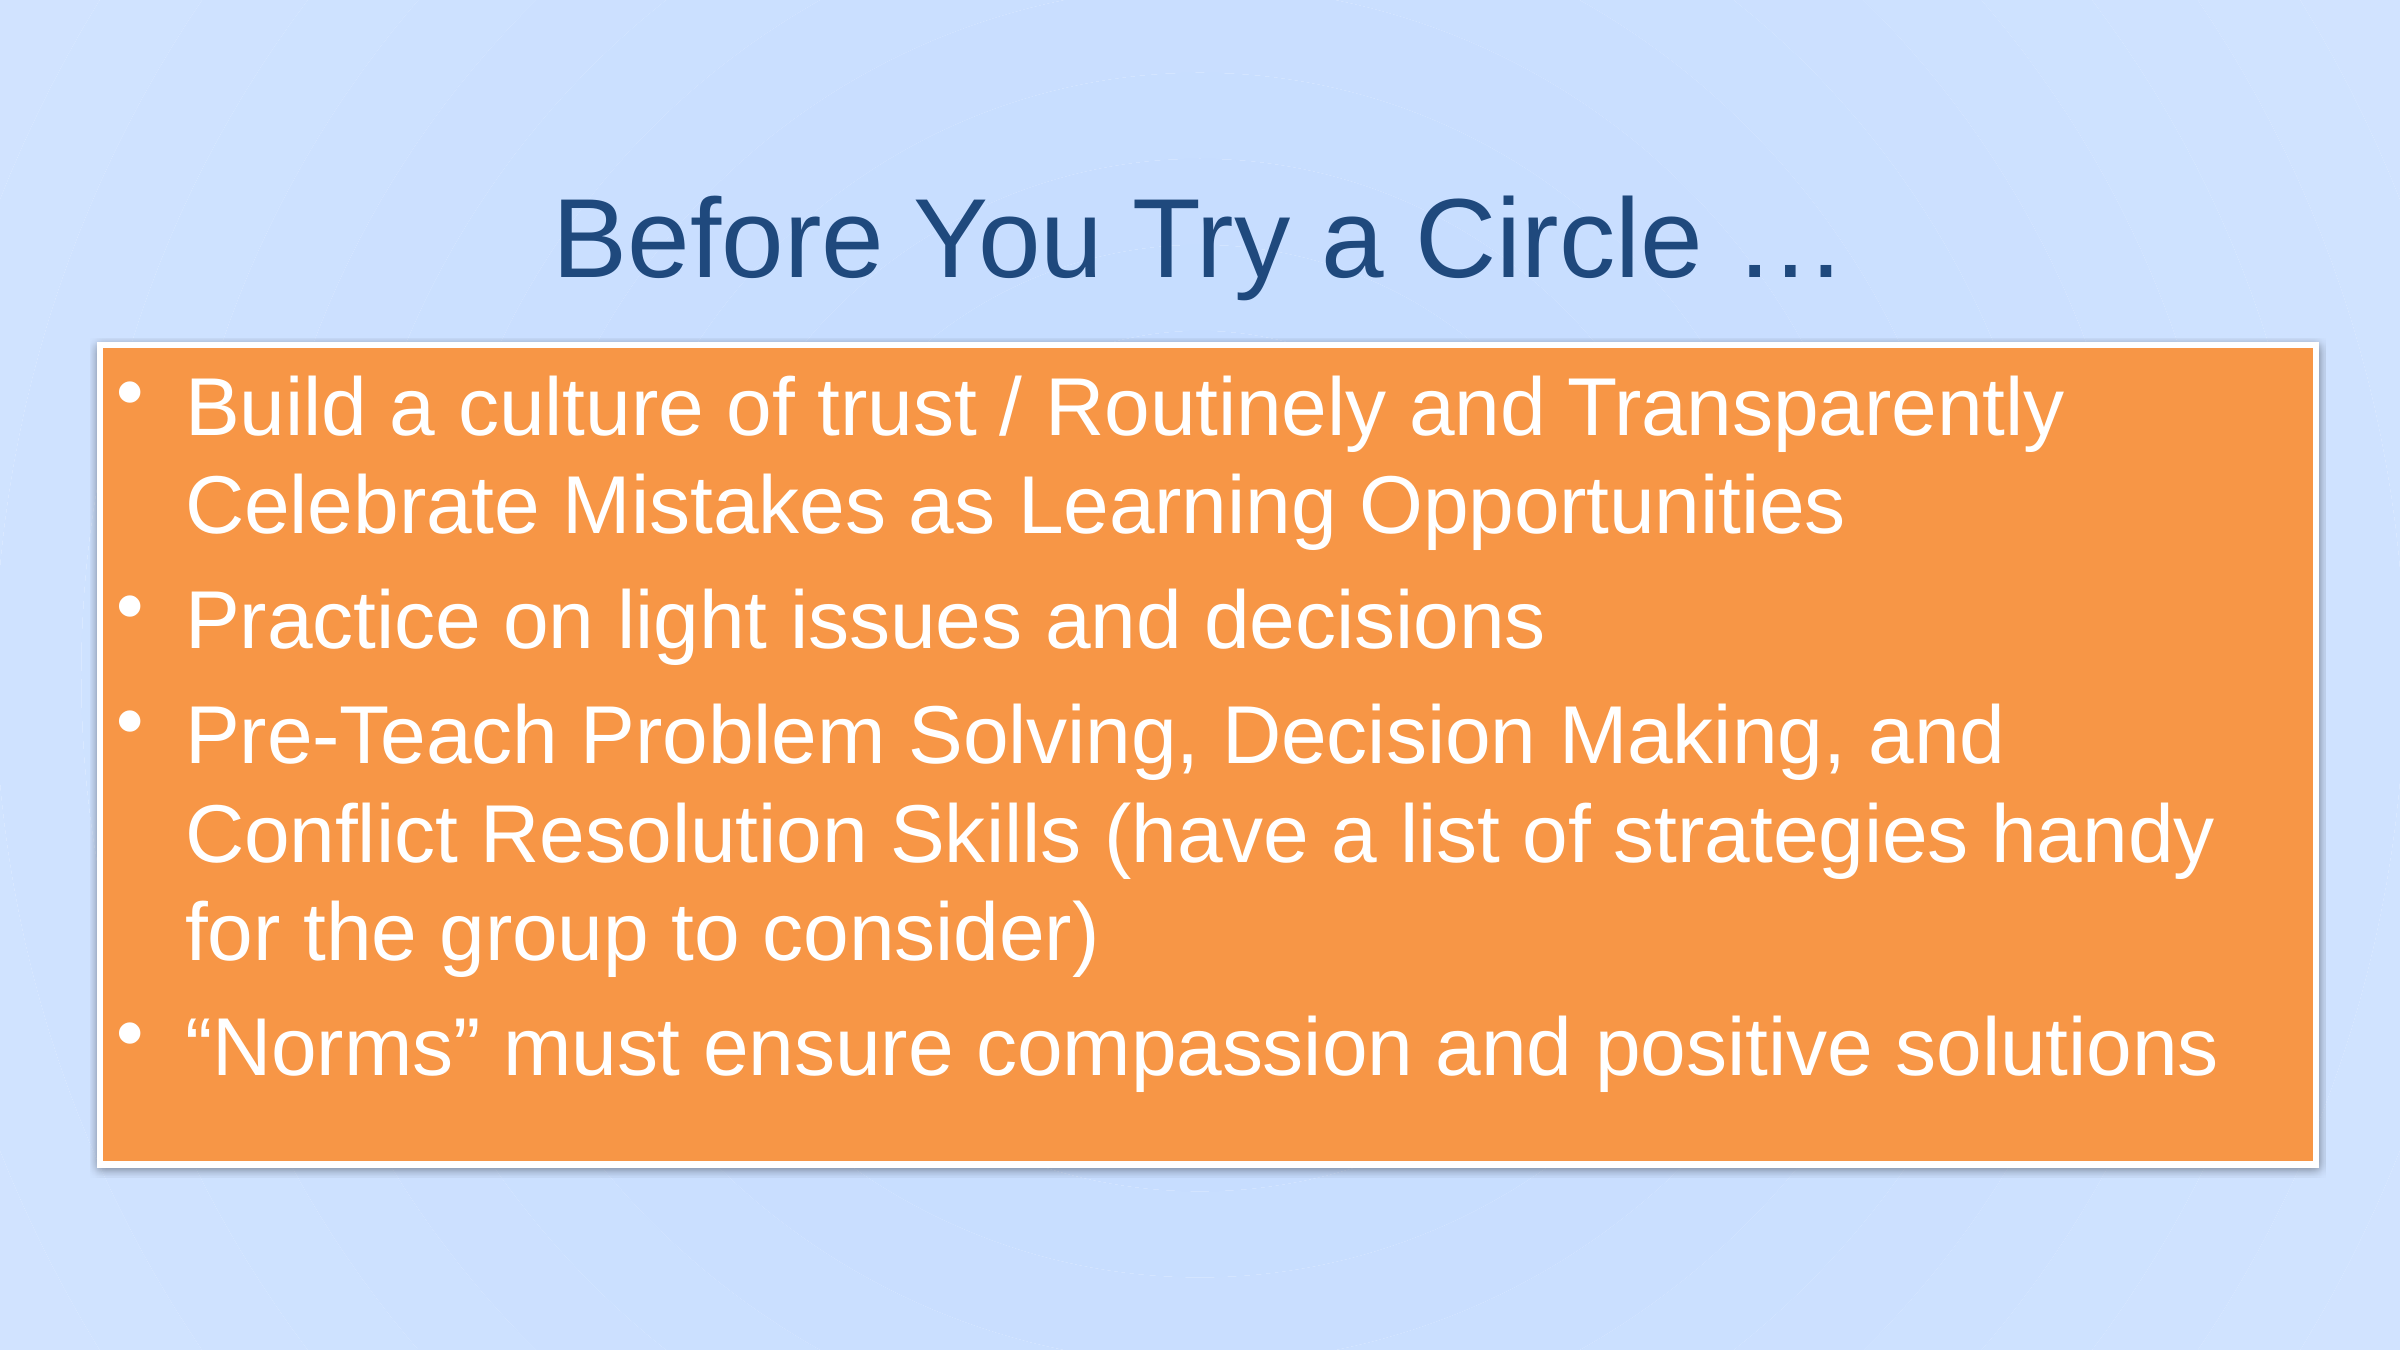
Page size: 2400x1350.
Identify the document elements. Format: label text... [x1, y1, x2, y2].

list Build a culture of trust / Routinely and Transparently Celebrate Mistakes as Learning Opportunities Practice on light issues and decisions Pre-Teach Problem Solving, Decision Making, and Conflict Resolution Skills (have a list of strategies handy for the group to consider) “Norms” must ensure compassion and positive solutions [97, 342, 2319, 1168]
title Before You Try a Circle … [179, 119, 2221, 338]
